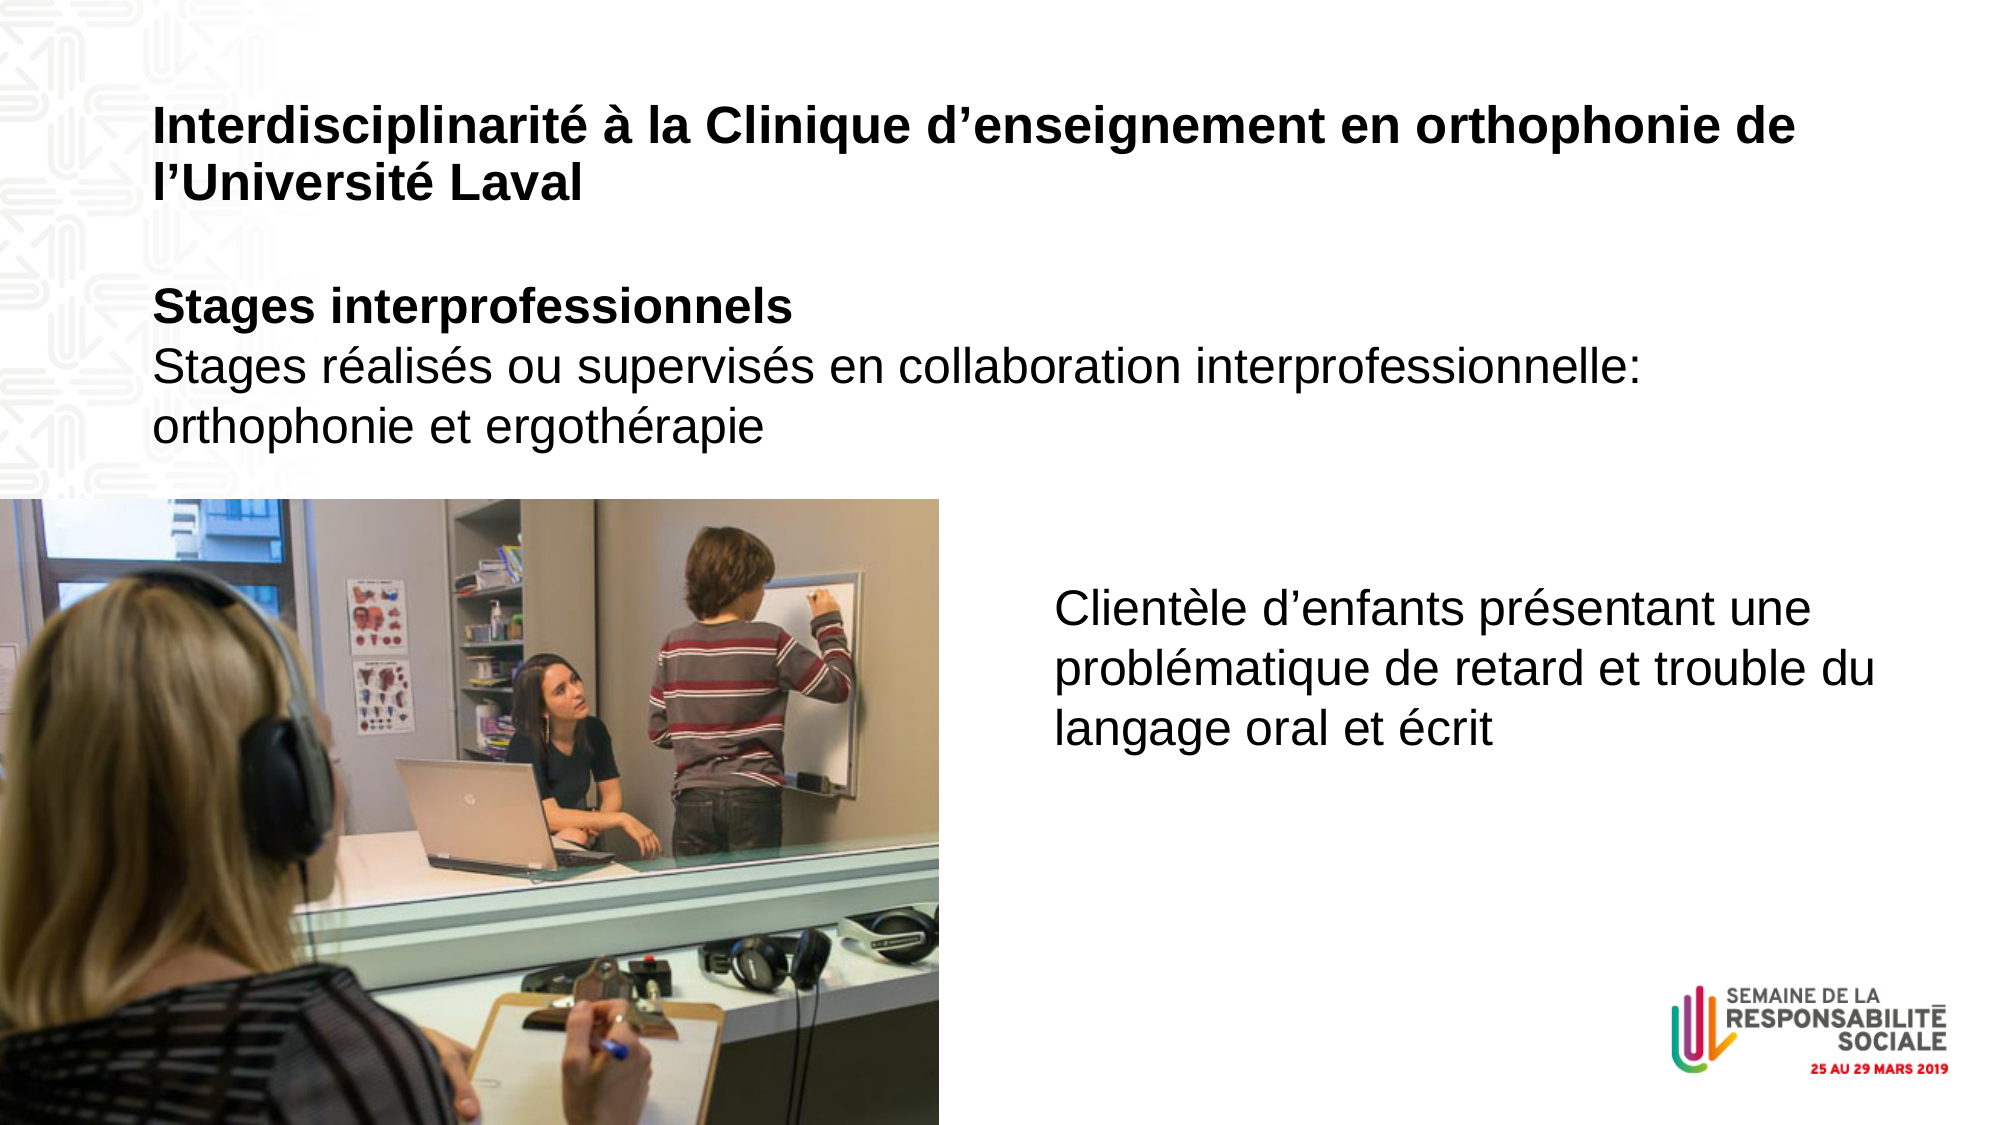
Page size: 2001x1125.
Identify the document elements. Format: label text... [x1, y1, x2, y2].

picture [0, 0, 2000, 1125]
text_box Clientèle d’enfants présentant une problématique de retard et trouble du langage oral et écrit [1039, 568, 1893, 764]
subtitle Stages interprofessionnels Stages réalisés ou supervisés en collaboration interprofessionnelle: orthophonie et ergothérapie [137, 266, 1933, 510]
title Interdisciplinarité à la Clinique d’enseignement en orthophonie de l’Université Laval [137, 90, 1933, 219]
